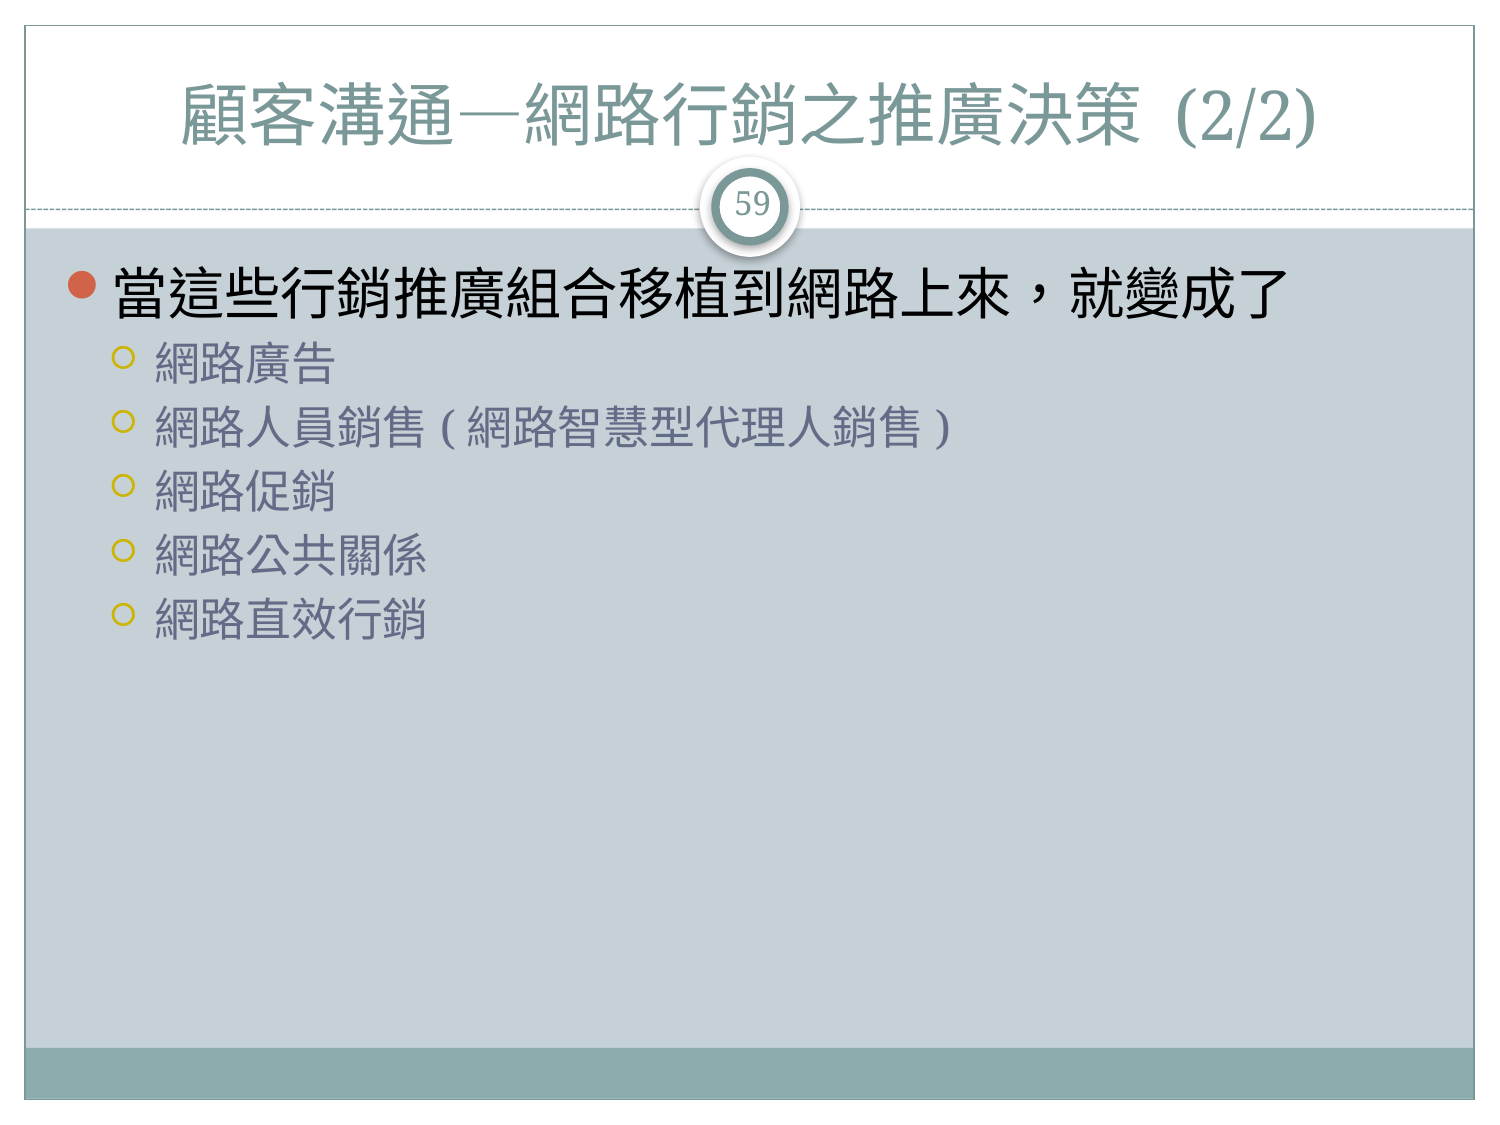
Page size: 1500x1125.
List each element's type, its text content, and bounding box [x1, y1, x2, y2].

list 當這些行銷推廣組合移植到網路上來，就變成了 網路廣告 網路人員銷售(網路智慧型代理人銷售) 網路促銷 網路公共關係 網路直效行銷 [49, 250, 1445, 1001]
title 顧客溝通—網路行銷之推廣決策 (2/2) [49, 37, 1450, 162]
slide_number 59 [715, 168, 791, 241]
